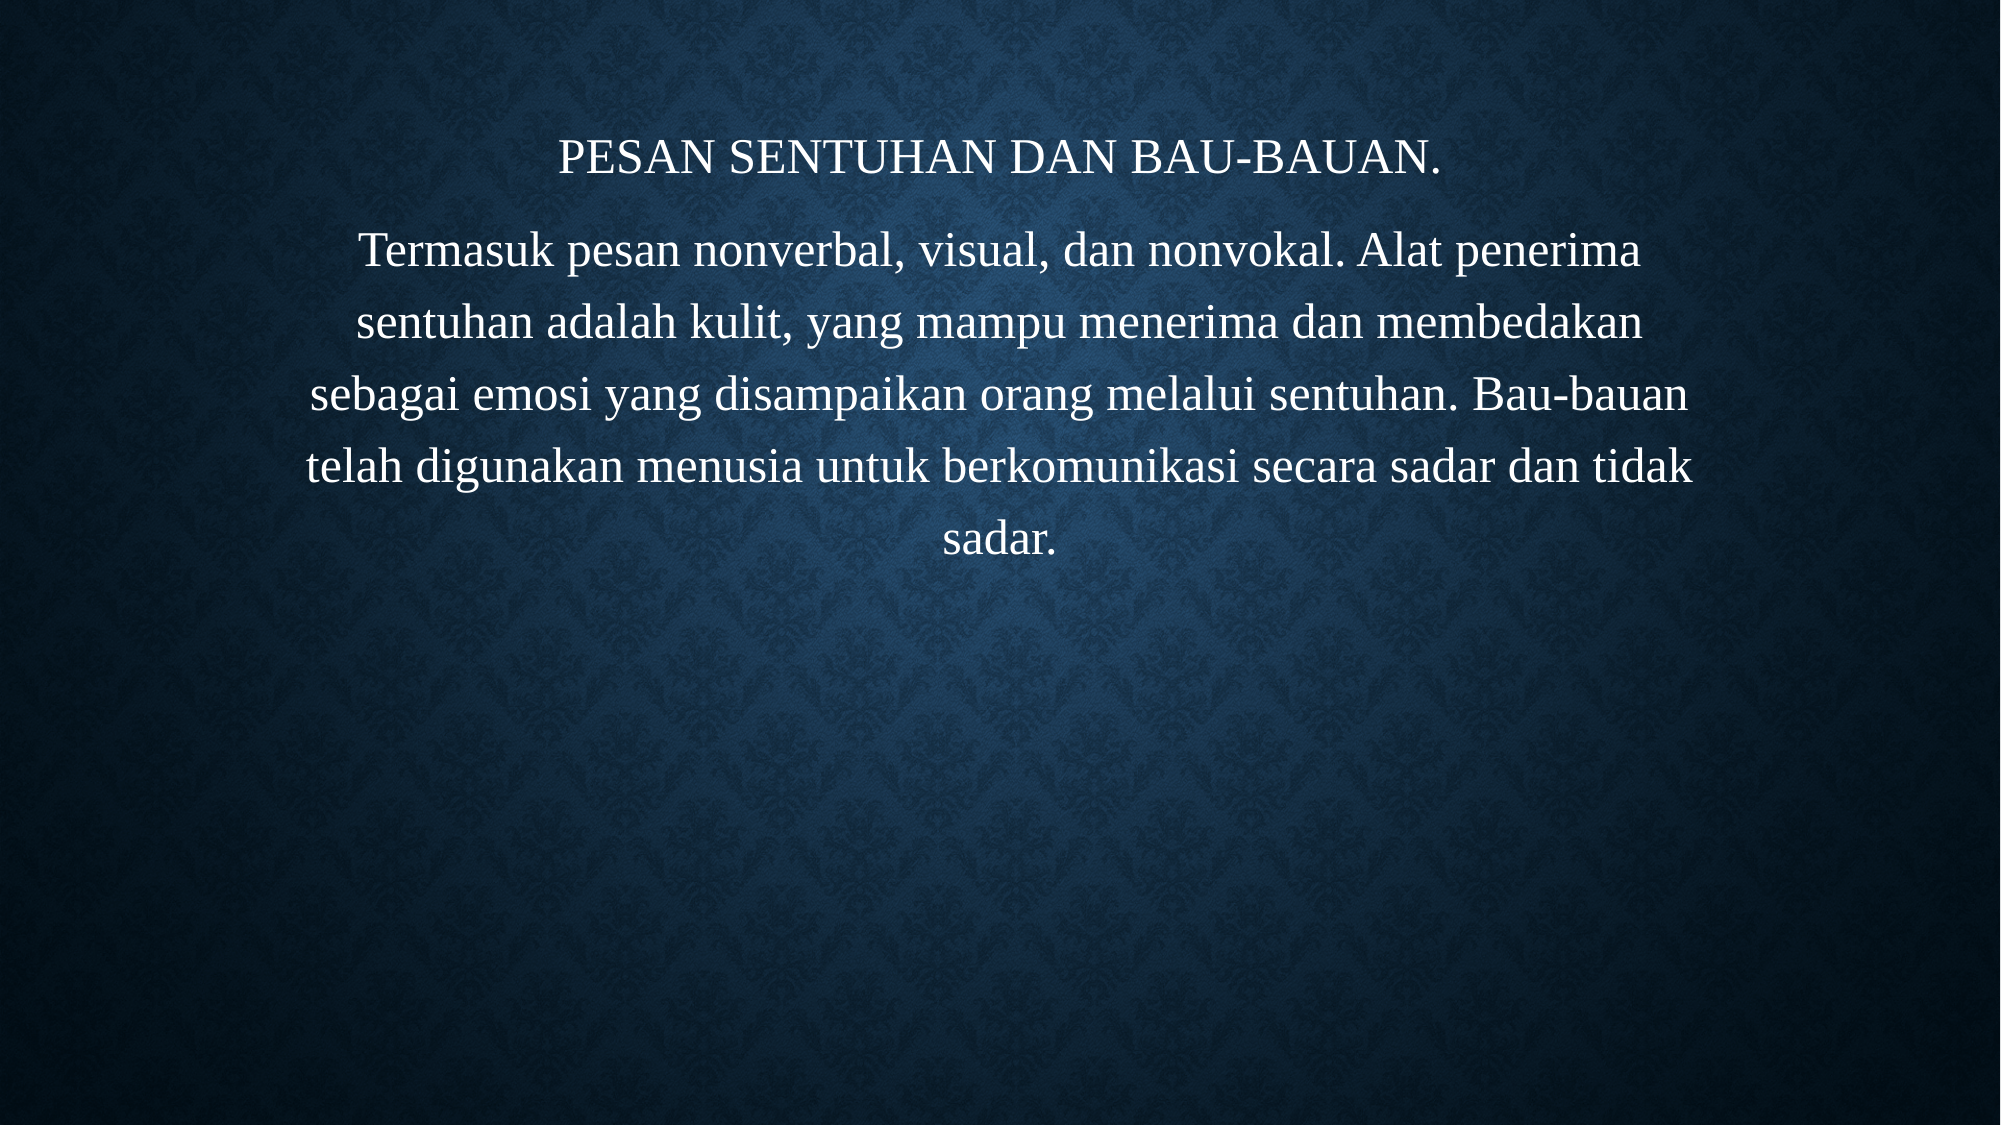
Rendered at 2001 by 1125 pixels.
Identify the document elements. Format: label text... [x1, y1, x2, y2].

subtitle PESAN SENTUHAN DAN BAU-BAUAN. Termasuk pesan nonverbal, visual, dan nonvokal. Alat penerima sentuhan adalah kulit, yang mampu menerima dan membedakan sebagai emosi yang disampaikan orang melalui sentuhan. Bau-bauan telah digunakan menusia untuk berkomunikasi secara sadar dan tidak sadar. [261, 104, 1739, 989]
